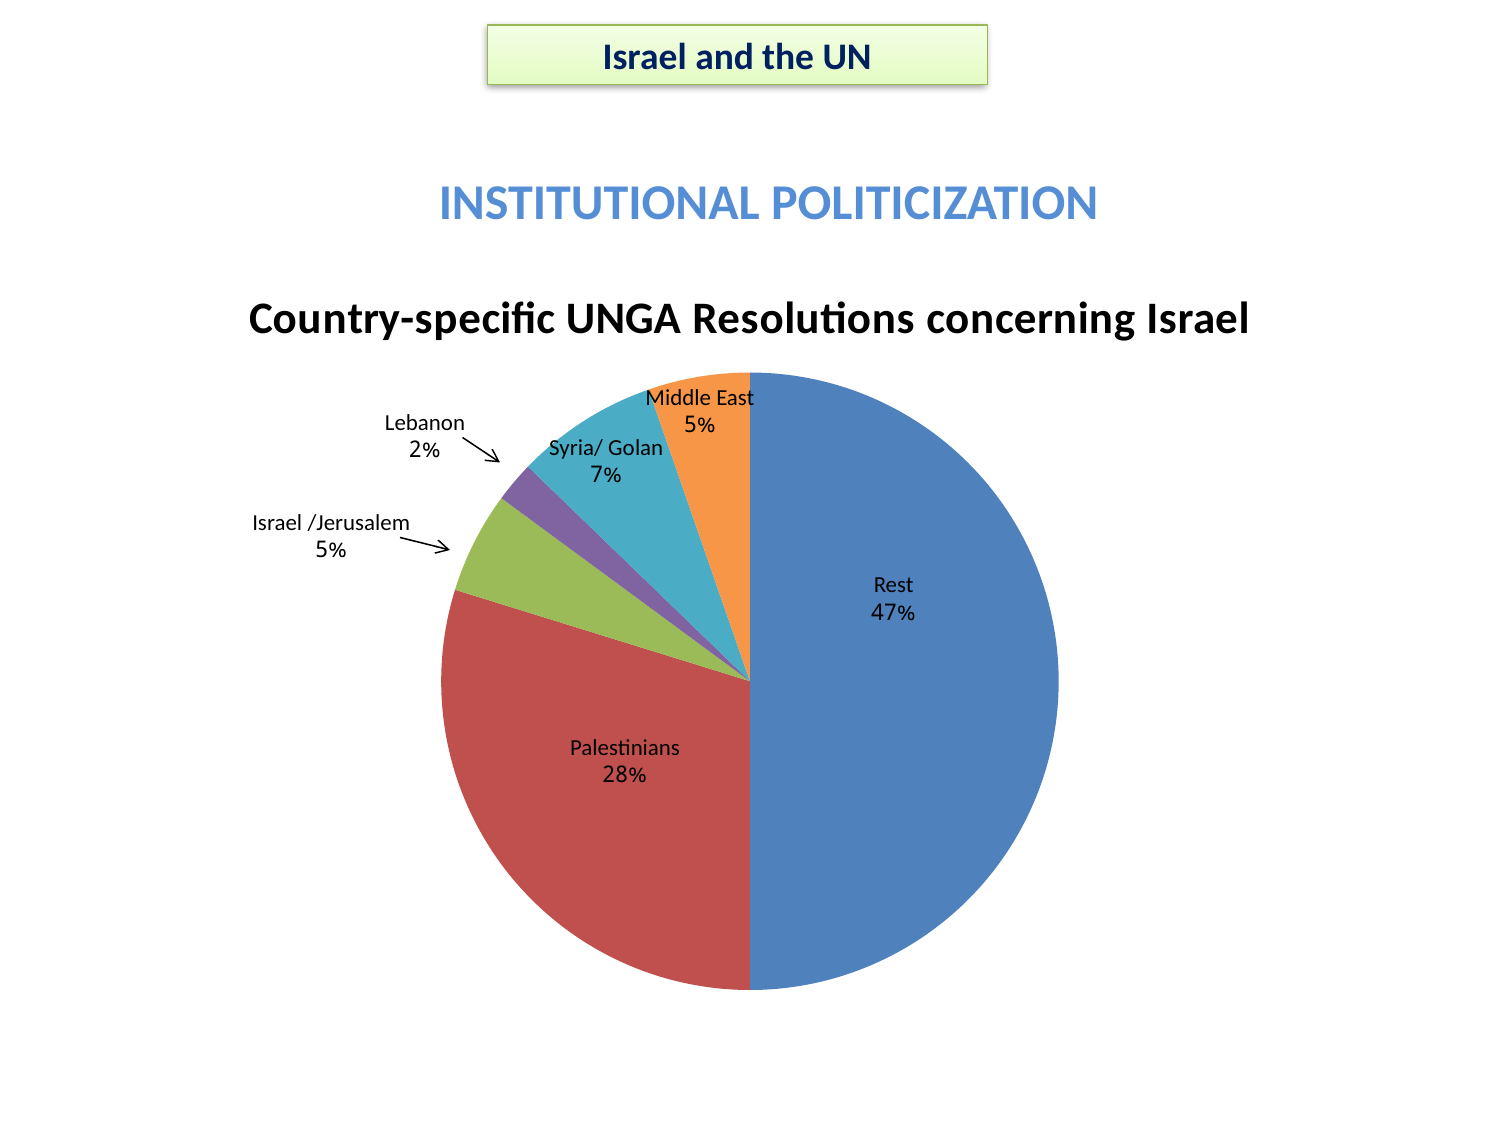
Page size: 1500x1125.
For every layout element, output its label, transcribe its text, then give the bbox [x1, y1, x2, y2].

text_box Israel and the UN [487, 24, 988, 85]
chart [74, 262, 1426, 1006]
text_box INSTITUTIONAL POLITICIZATION [212, 162, 1325, 238]
